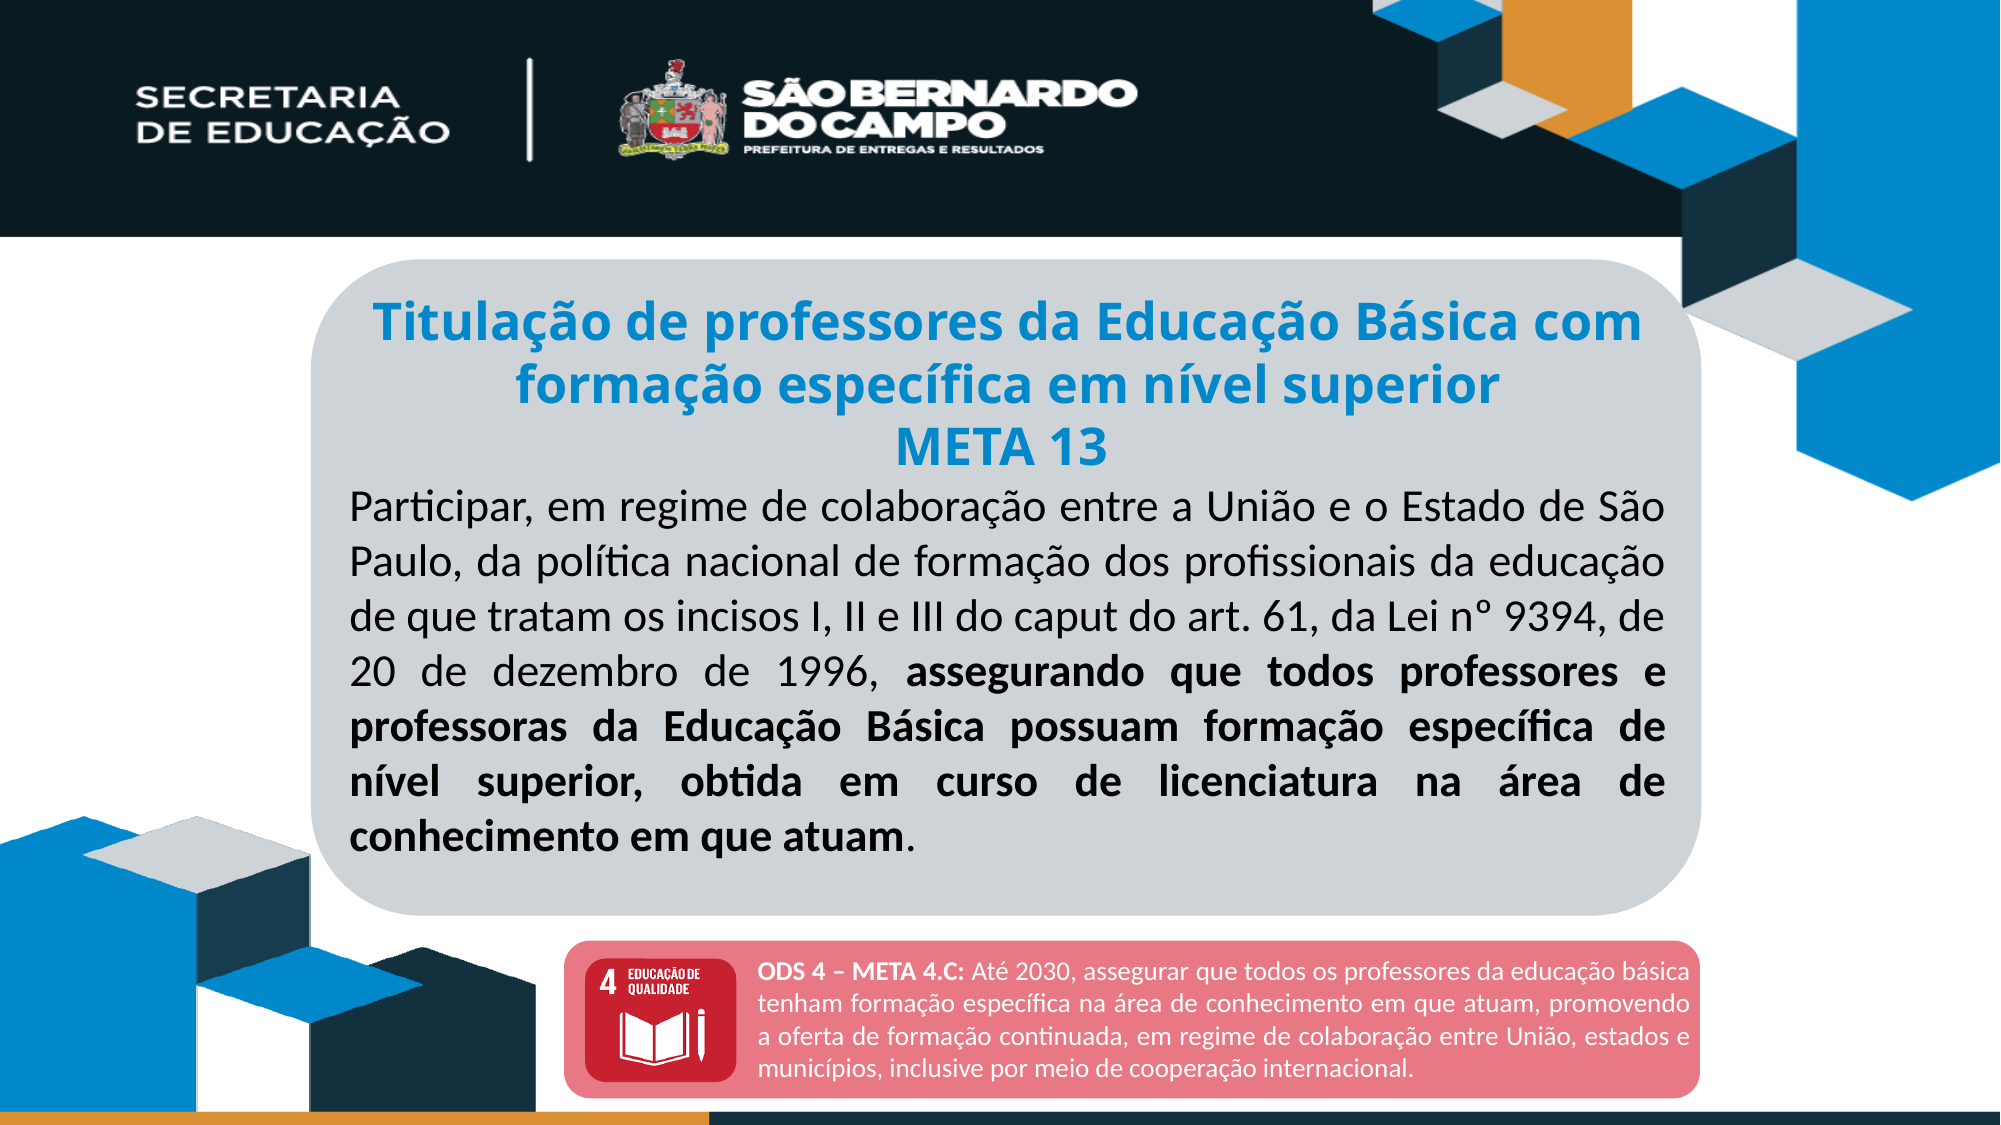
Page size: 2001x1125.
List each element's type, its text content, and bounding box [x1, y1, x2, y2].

text_box Titulação de professores da Educação Básica com formação específica em nível superior META 13 Participar, em regime de colaboração entre a União e o Estado de São Paulo, da política nacional de formação dos profissionais da educação de que tratam os incisos I, II e III do caput do art. 61, da Lei nº 9394, de 20 de dezembro de 1996, assegurando que todos professores e professoras da Educação Básica possuam formação específica de nível superior, obtida em curso de licenciatura na área de conhecimento em que atuam. [334, 527, 1682, 712]
text_box [309, 527, 1703, 788]
picture [0, 788, 2000, 1125]
picture [0, 0, 2000, 527]
